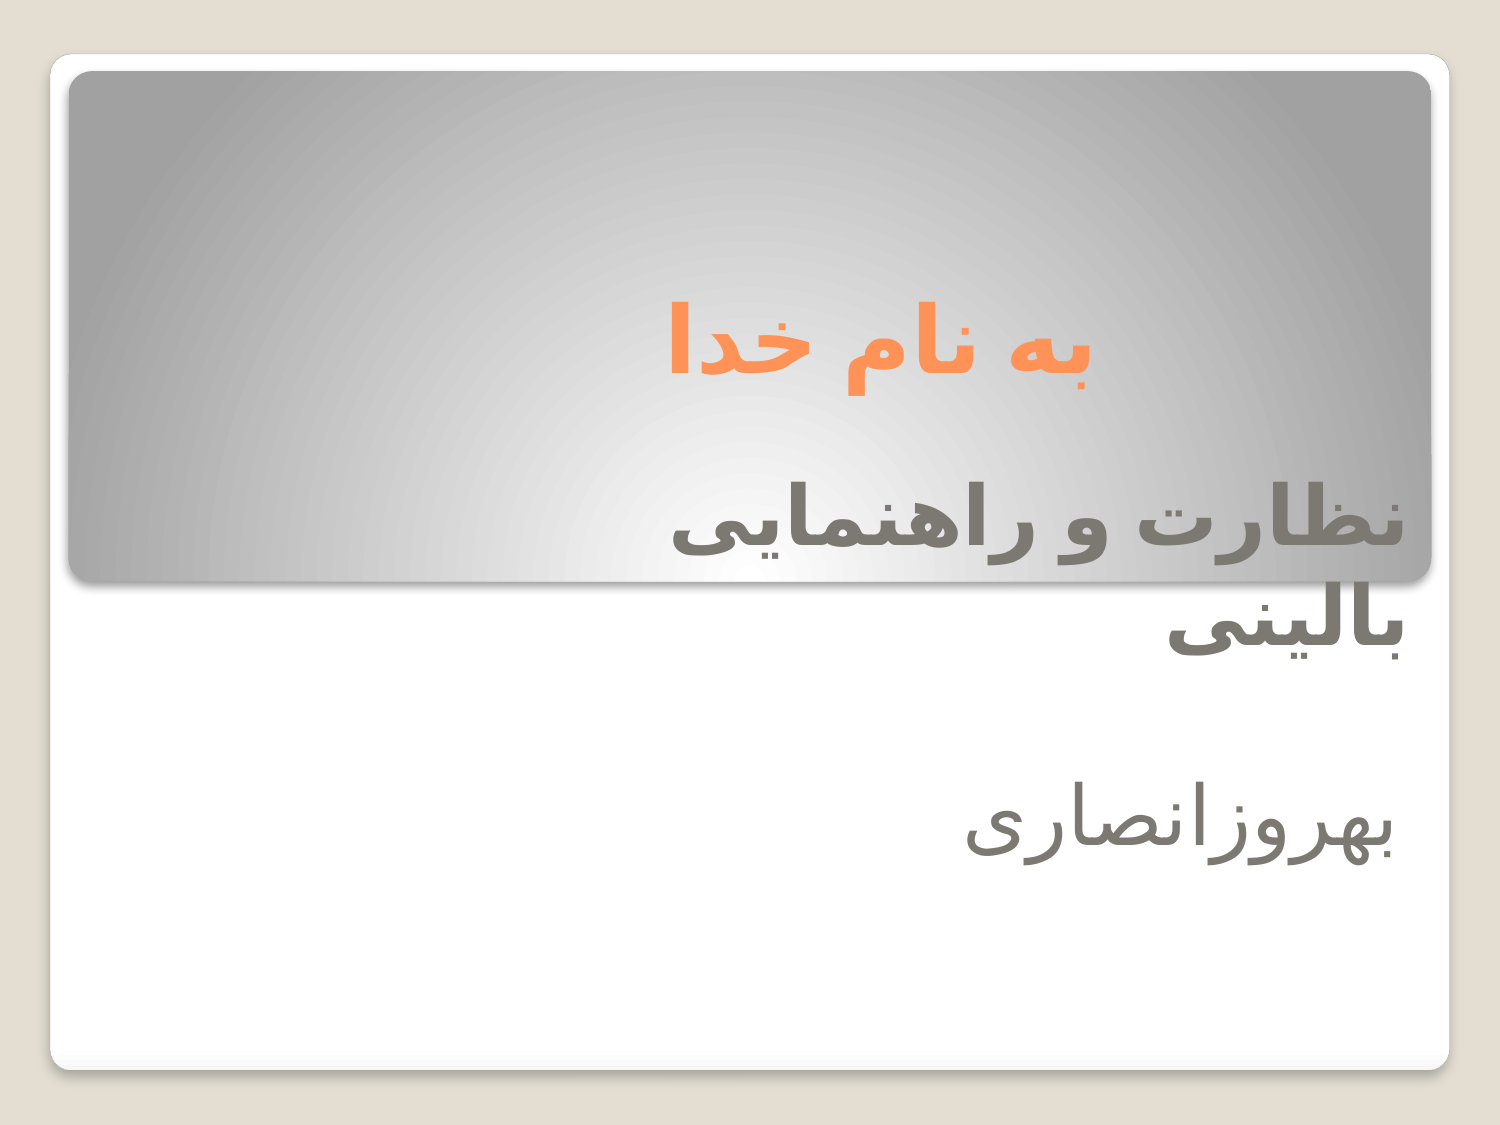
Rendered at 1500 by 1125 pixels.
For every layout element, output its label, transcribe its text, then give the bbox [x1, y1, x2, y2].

subtitle نظارت و راهنمایی بالینی بهروزانصاری [375, 462, 1425, 1046]
title به نام خدا [375, 200, 1388, 400]
